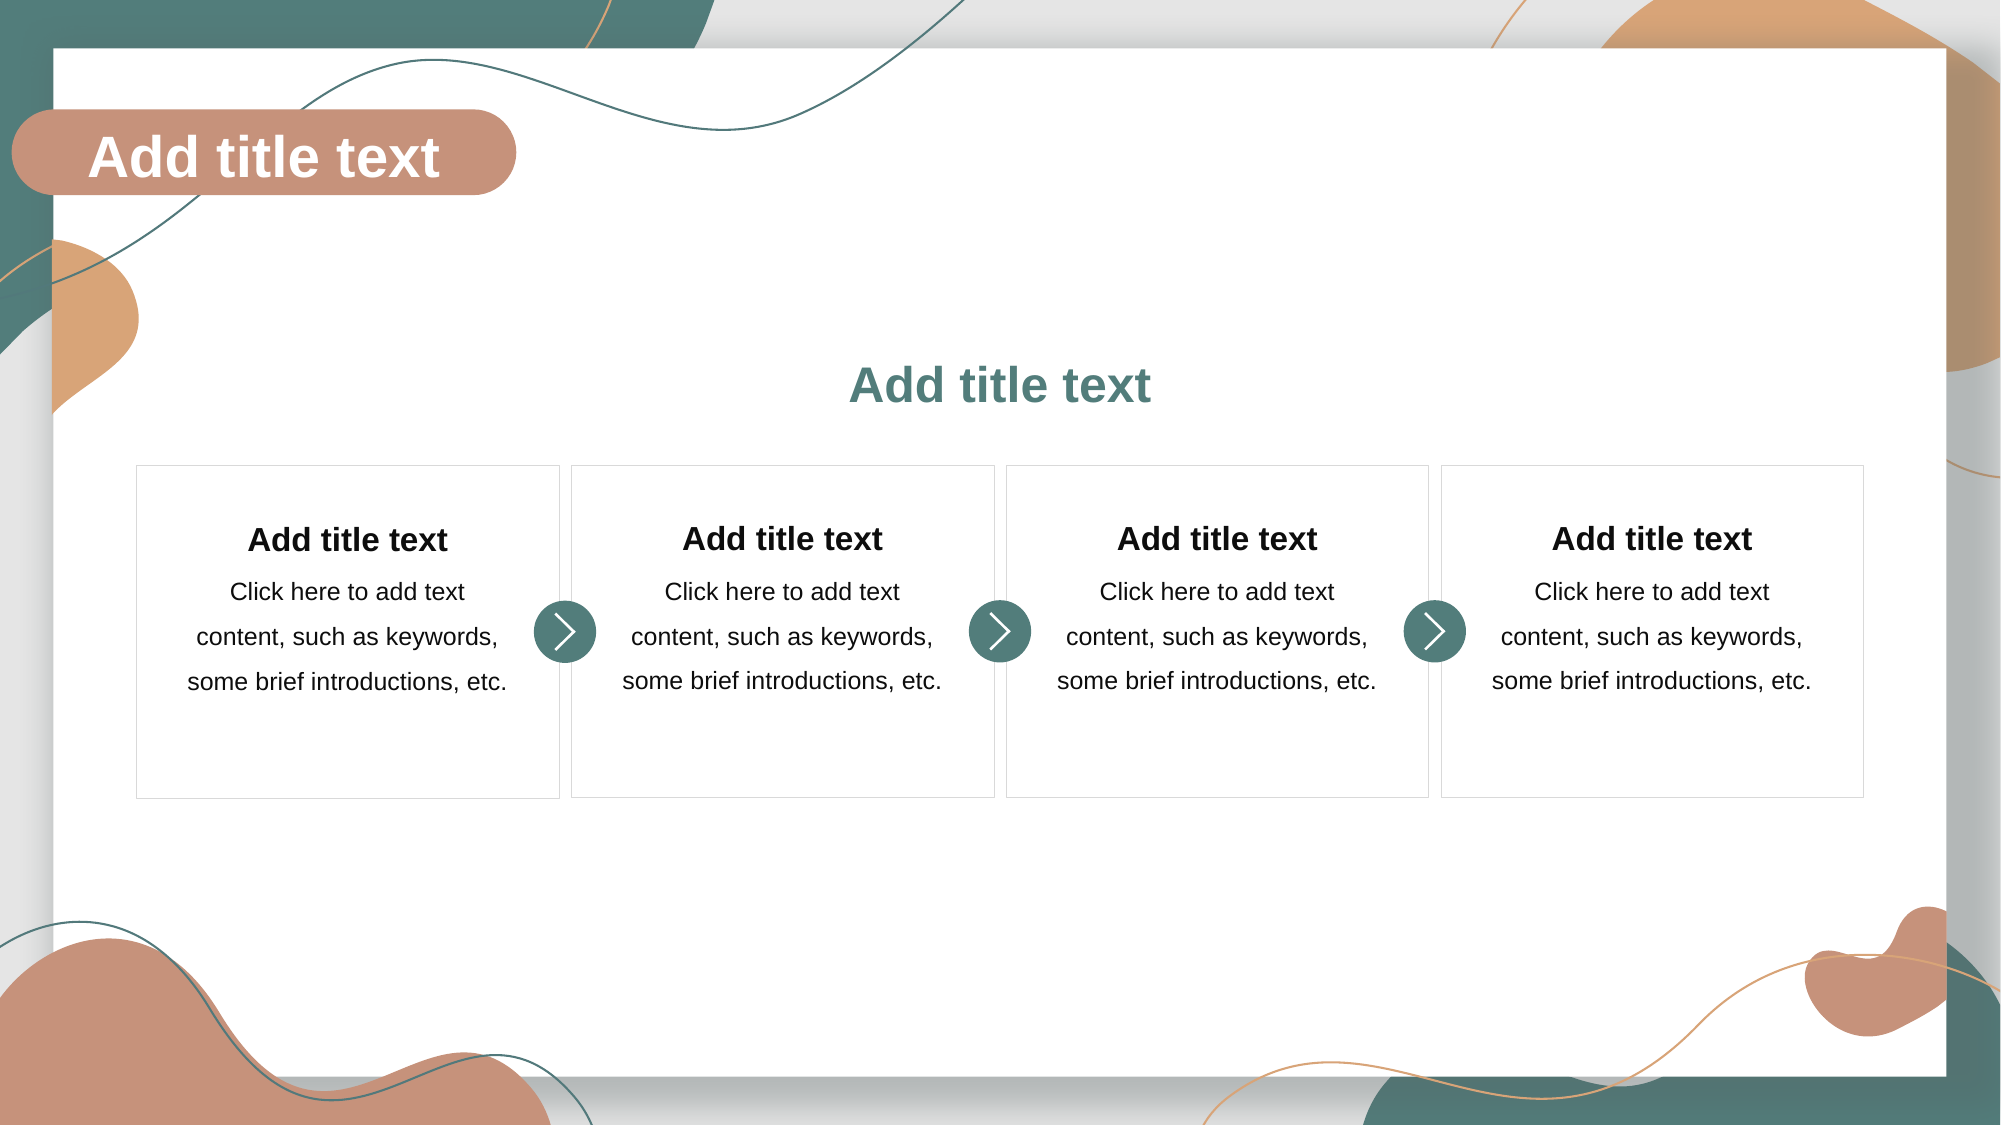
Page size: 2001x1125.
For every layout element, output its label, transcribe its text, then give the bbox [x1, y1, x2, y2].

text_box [136, 465, 1864, 798]
text_box Add title text [315, 334, 1685, 420]
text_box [11, 109, 517, 198]
